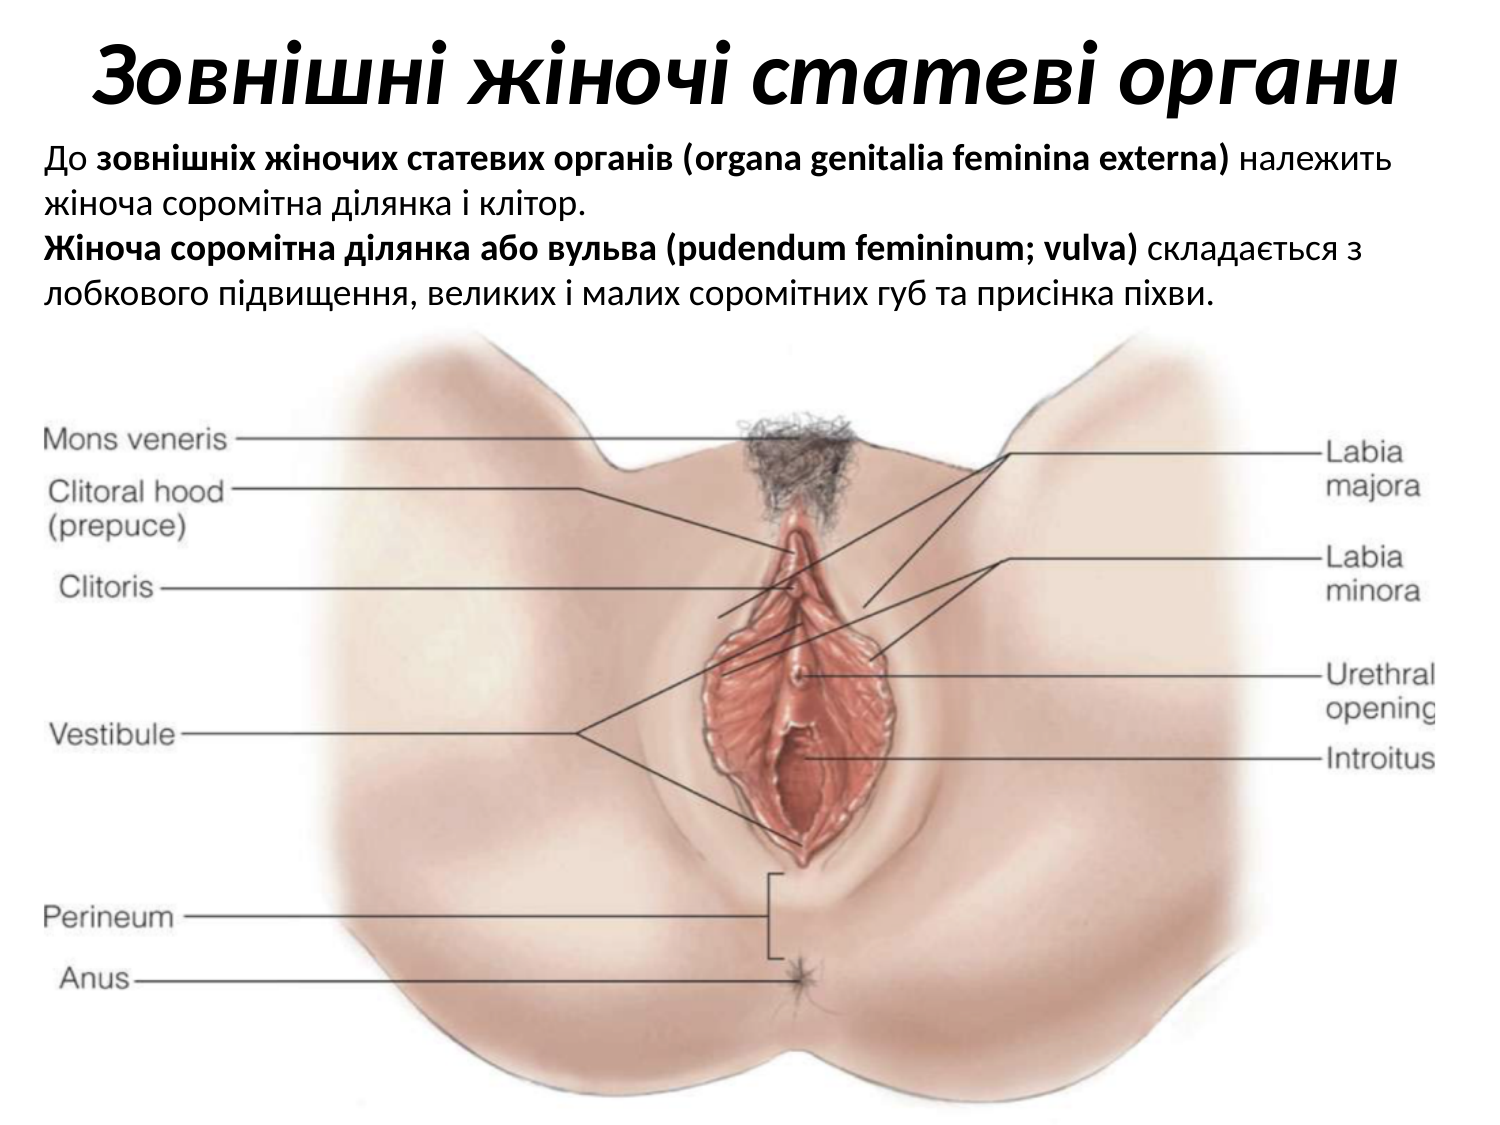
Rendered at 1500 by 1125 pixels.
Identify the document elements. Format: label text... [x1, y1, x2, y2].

title Зовнішні жіночі статеві органи [71, 0, 1422, 125]
text_box До зовнішніх жіночих статевих органів (organa genitalia feminina externa) належить жіноча соромітна ділянка і клітор. Жіноча соромітна ділянка або вульва (pudendum femininum; vulva) складається з лобкового підвищення, великих і малих соромітних губ та присінка піхви. [29, 125, 1436, 321]
picture [43, 321, 1436, 1125]
